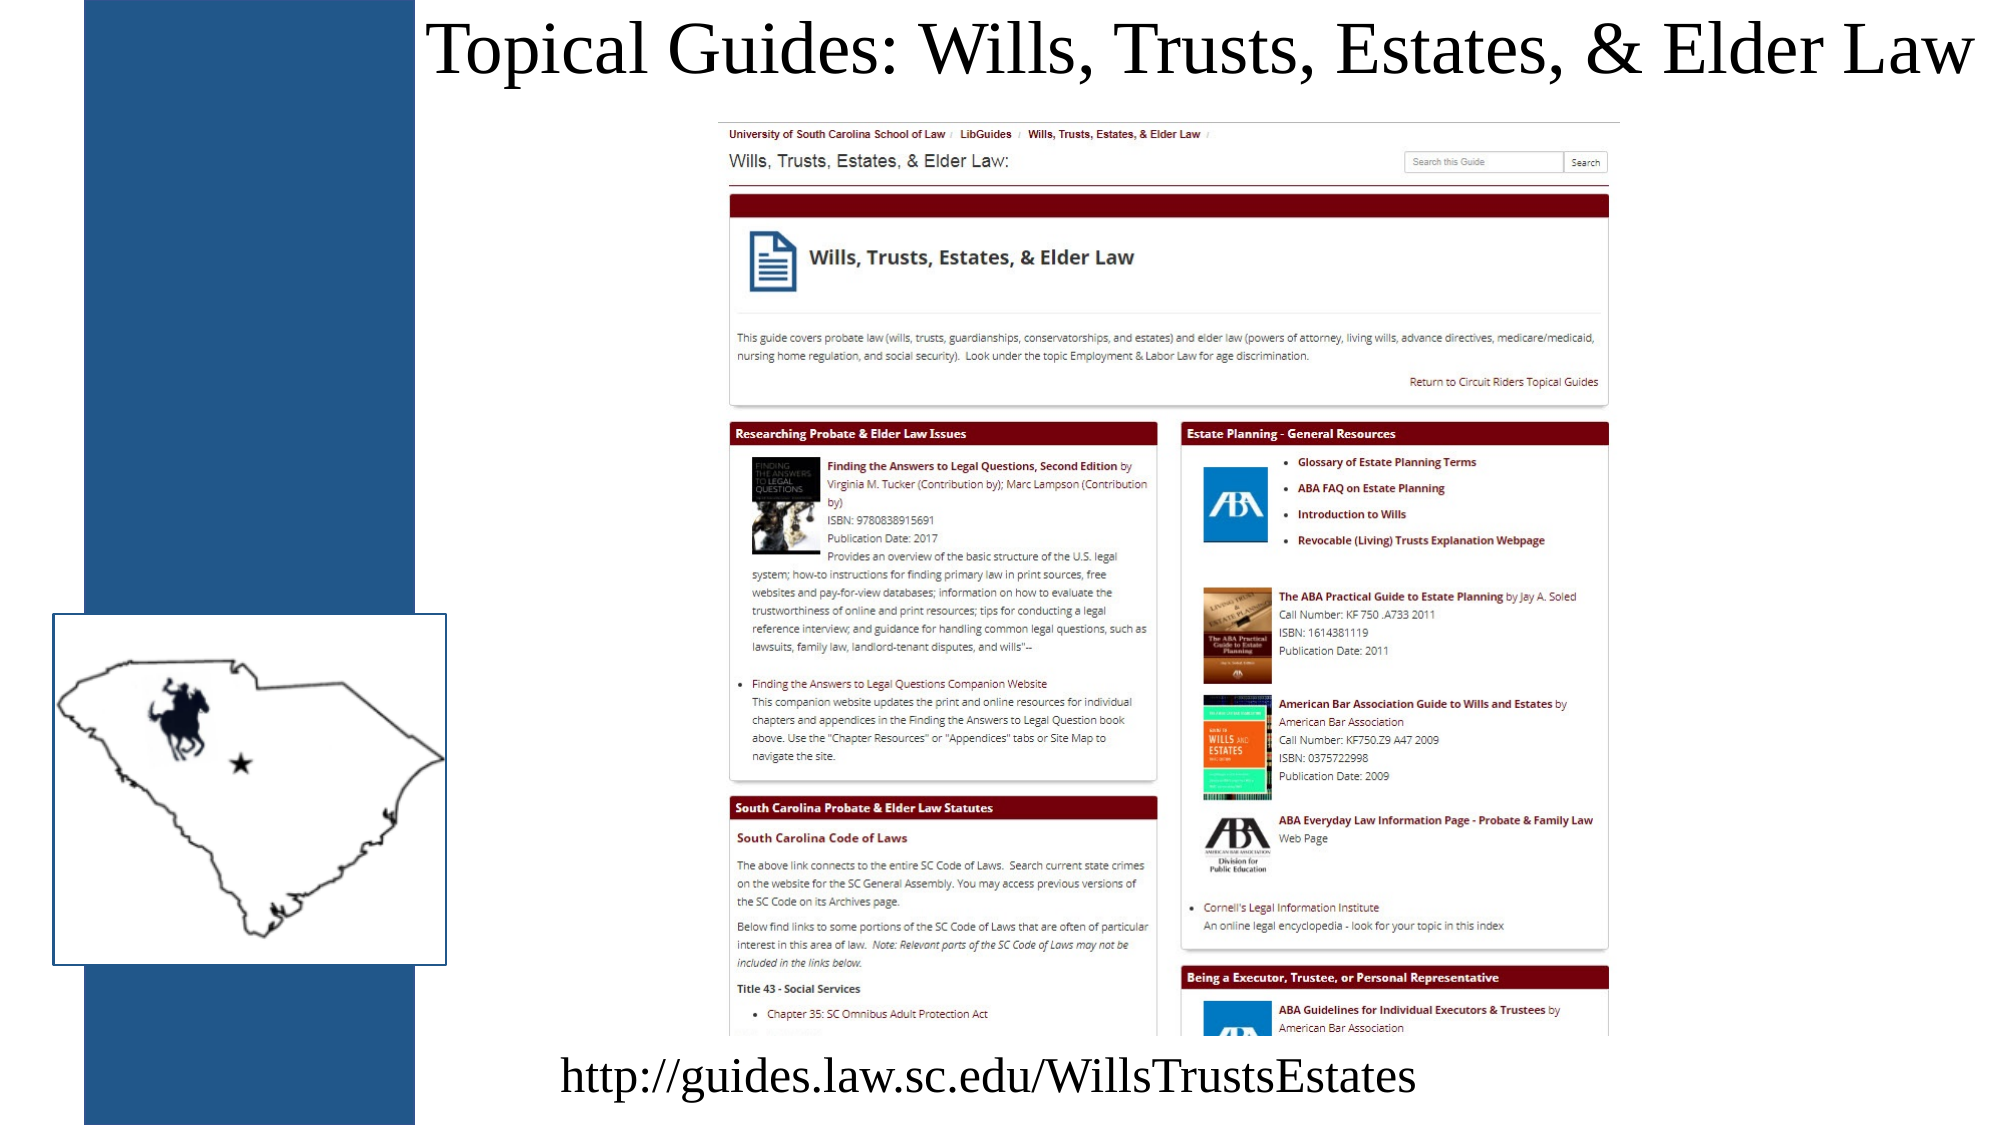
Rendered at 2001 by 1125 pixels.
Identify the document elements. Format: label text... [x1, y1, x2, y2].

text_box http://guides.law.sc.edu/WillsTrustsEstates [545, 1035, 1857, 1111]
picture [54, 615, 446, 964]
text_box [84, 966, 415, 1125]
text_box [84, 0, 415, 613]
text_box Topical Guides: Wills, Trusts, Estates, & Elder Law [318, 0, 2000, 96]
picture [718, 122, 1620, 1036]
